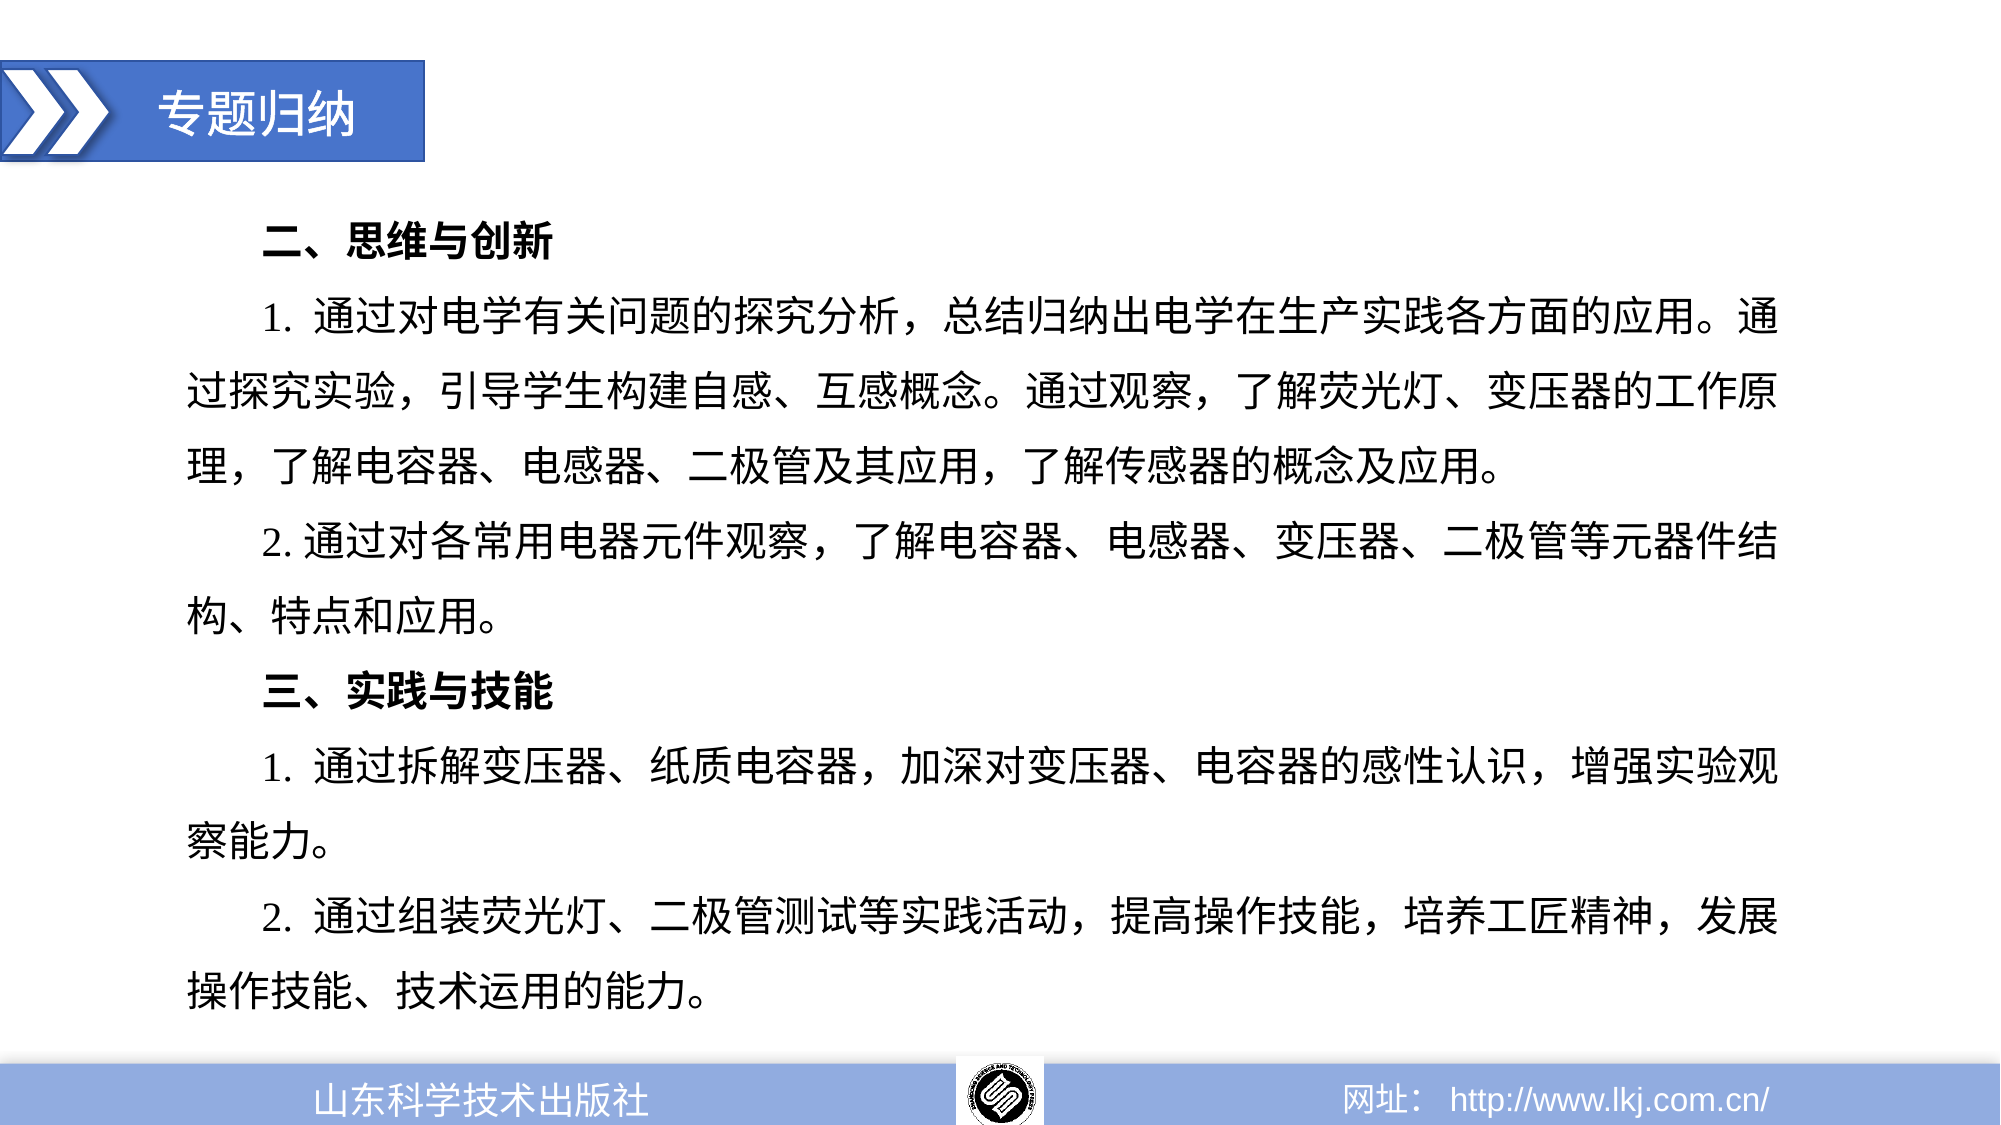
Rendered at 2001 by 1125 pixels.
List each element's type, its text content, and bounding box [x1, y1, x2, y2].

text_box [0, 1062, 955, 1125]
text_box 二、思维与创新 1. 通过对电学有关问题的探究分析，总结归纳出电学在生产实践各方面的应用。通过探究实验，引导学生构建自感、互感概念。通过观察，了解荧光灯、变压器的工作原理，了解电容器、电感器、二极管及其应用，了解传感器的概念及应用。 2.通过对各常用电器元件观察，了解电容器、电感器、变压器、二极管等元器件结构、特点和应用。 三、实践与技能 1. 通过拆解变压器、纸质电容器，加深对变压器、电容器的感性认识，增强实验观察能力。 2. 通过组装荧光灯、二极管测试等实践活动，提高操作技能，培养工匠精神，发展操作技能、技术运用的能力。 [171, 181, 1795, 1030]
text_box 山东科学技术出版社 [147, 1069, 815, 1125]
picture [955, 1055, 1044, 1125]
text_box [0, 60, 425, 162]
text_box 网址：http://www.lkj.com.cn/ [1222, 1070, 1890, 1125]
text_box [1044, 1062, 2000, 1125]
